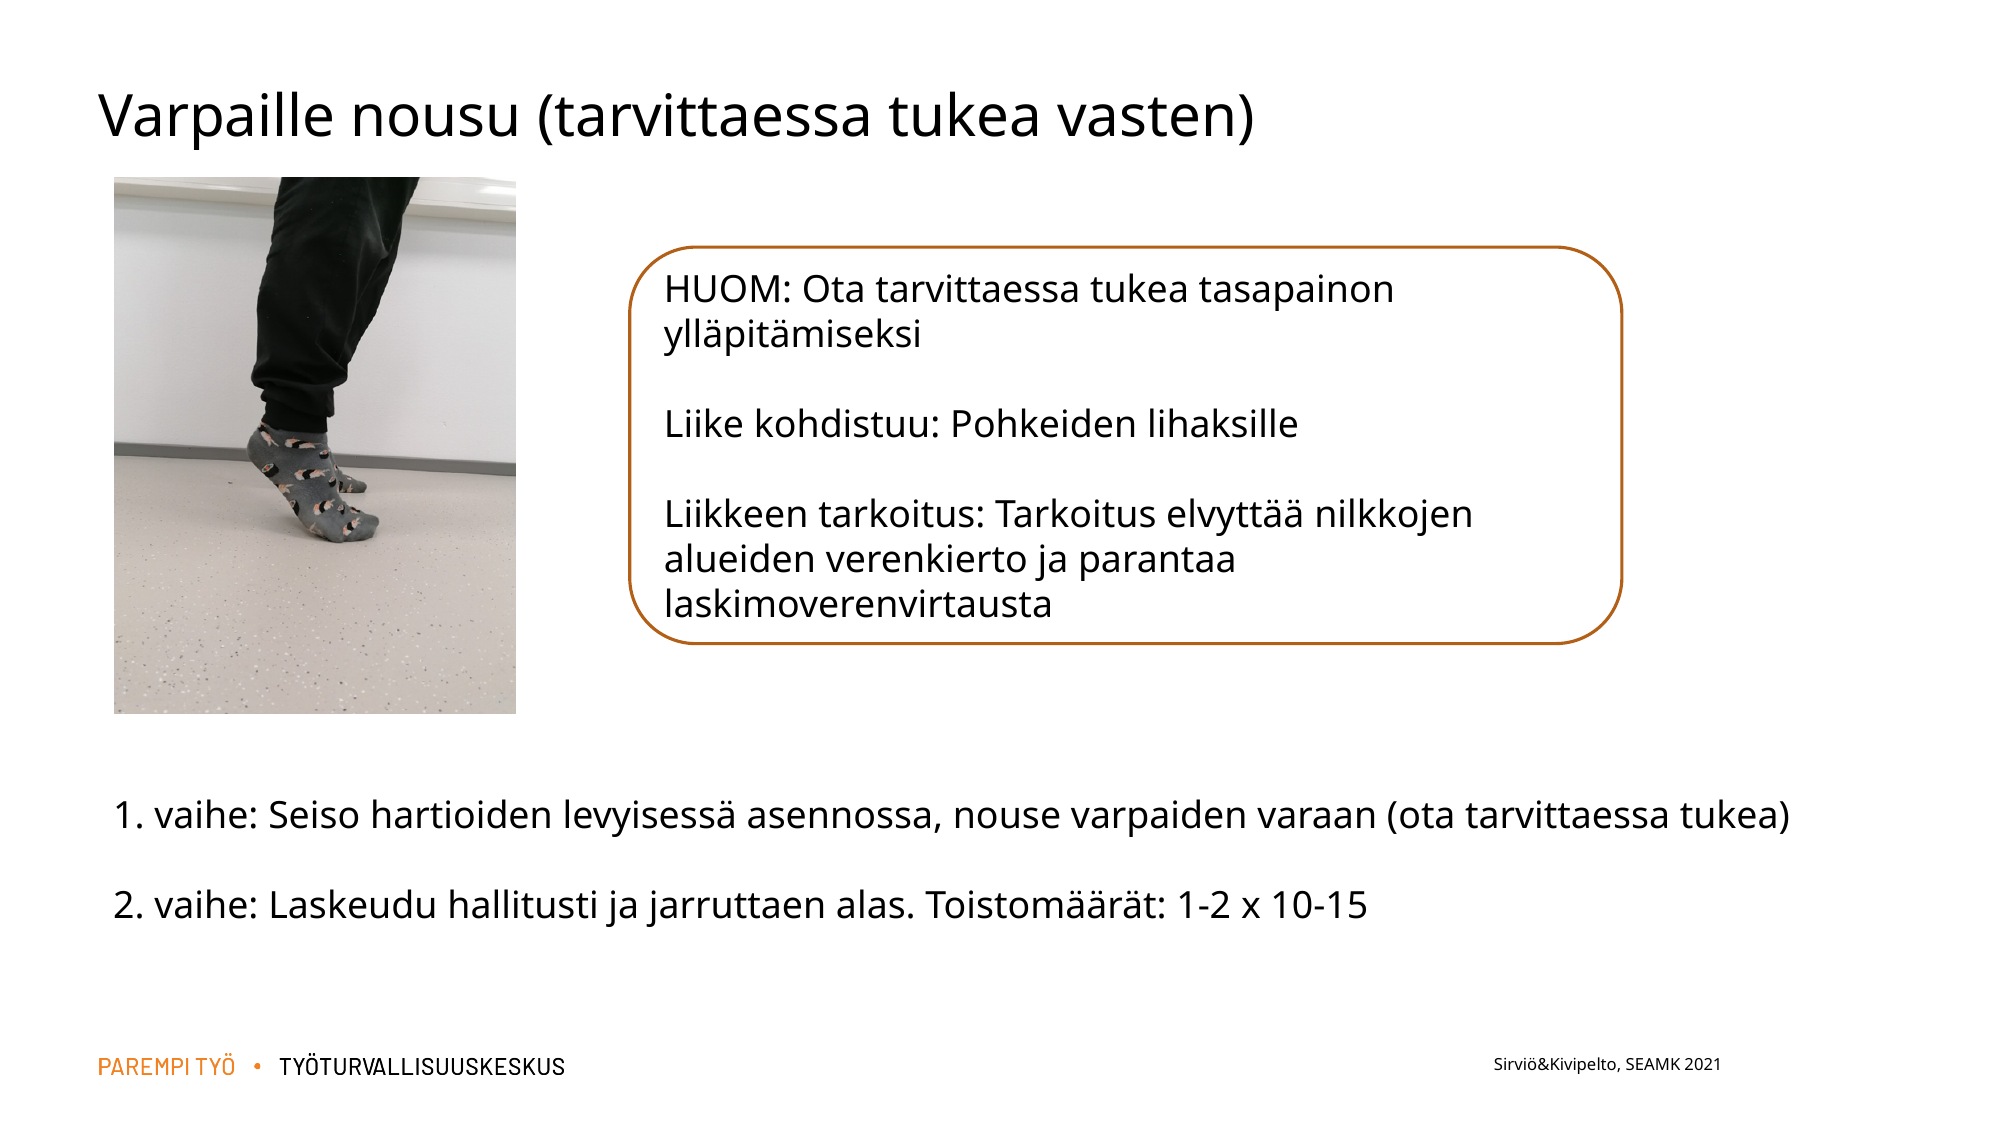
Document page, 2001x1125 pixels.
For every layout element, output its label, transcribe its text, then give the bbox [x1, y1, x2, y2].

text_box HUOM: Ota tarvittaessa tukea tasapainon ylläpitämiseksi Liike kohdistuu: Pohkeiden lihaksille Liikkeen tarkoitus: Tarkoitus elvyttää nilkkojen alueiden verenkierto ja parantaa laskimoverenvirtausta [628, 246, 1623, 645]
list [662, 176, 1674, 574]
text_box 1. vaihe: Seiso hartioiden levyisessä asennossa, nouse varpaiden varaan (ota tarvittaessa tukea) 2. vaihe: Laskeudu hallitusti ja jarruttaen alas. Toistomäärät: 1-2 x 10-15 [98, 783, 1811, 979]
title Varpaille nousu (tarvittaessa tukea vasten) [98, 78, 1719, 230]
footer Sirviö&Kivipelto, SEAMK 2021 [1048, 1050, 1723, 1081]
picture [113, 177, 516, 714]
picture [99, 1053, 564, 1075]
